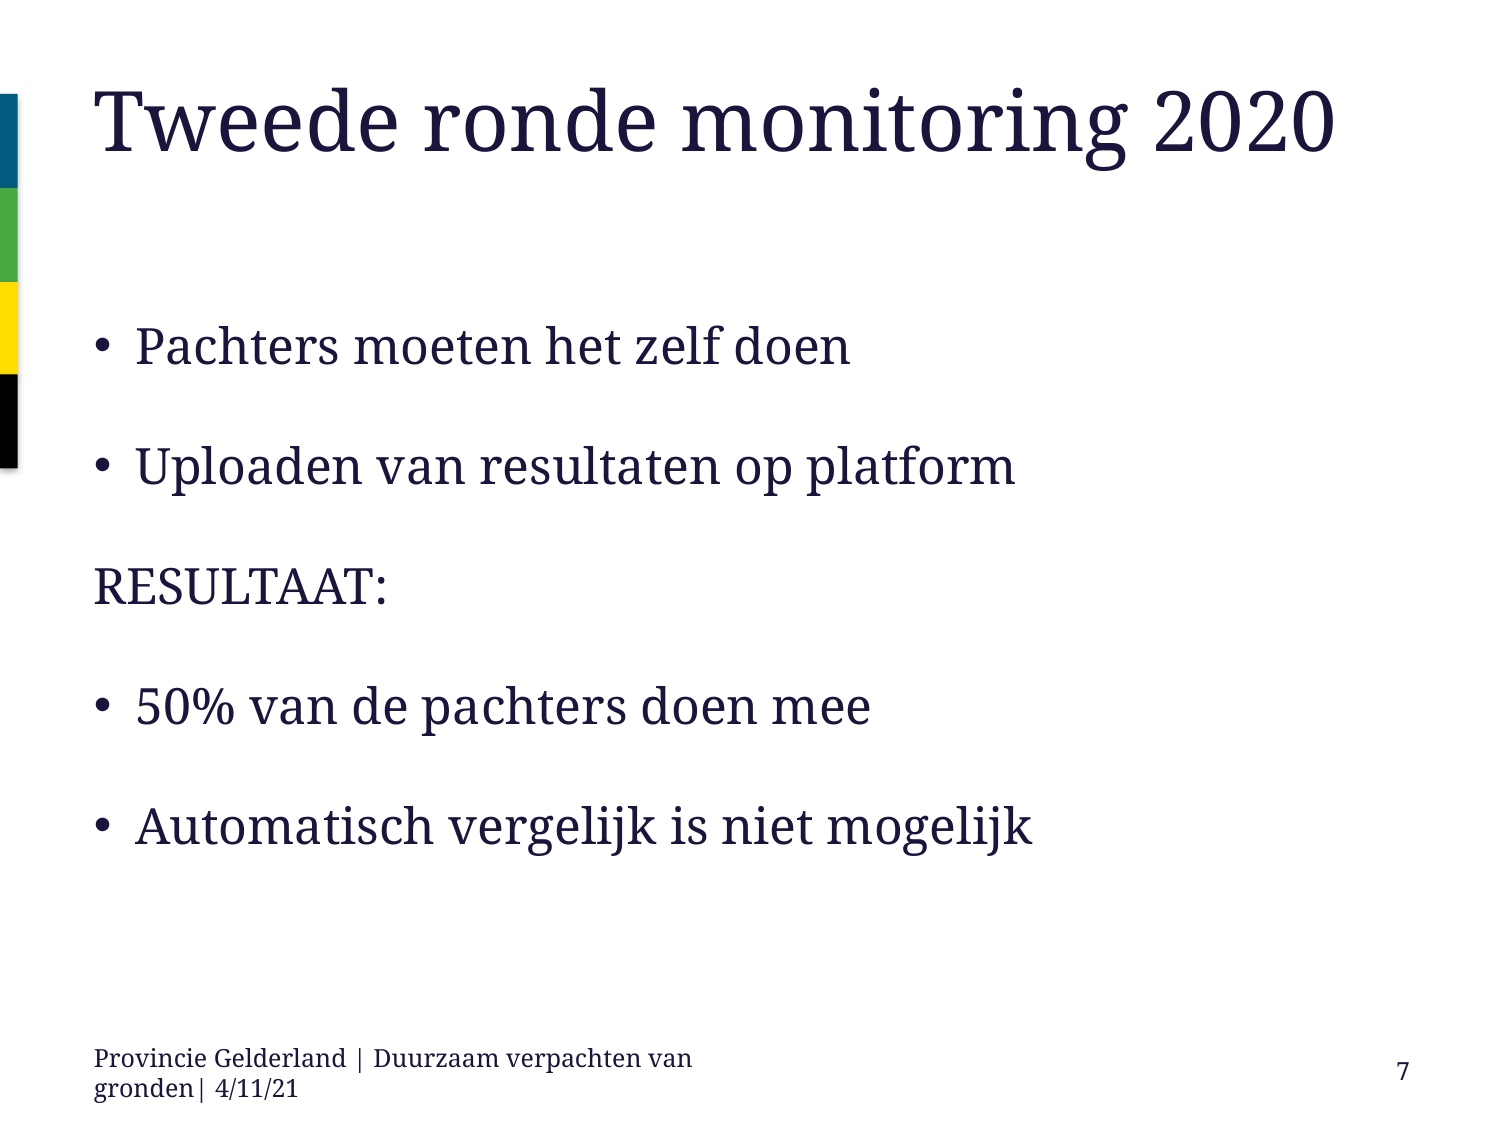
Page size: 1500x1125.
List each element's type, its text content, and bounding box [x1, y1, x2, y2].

list Pachters moeten het zelf doen Uploaden van resultaten op platform RESULTAAT: 50% van de pachters doen mee Automatisch vergelijk is niet mogelijk [94, 316, 1408, 1005]
title Tweede ronde monitoring 2020 [94, 80, 1408, 269]
slide_number 7 [1074, 1042, 1425, 1103]
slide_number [94, 1042, 803, 1103]
